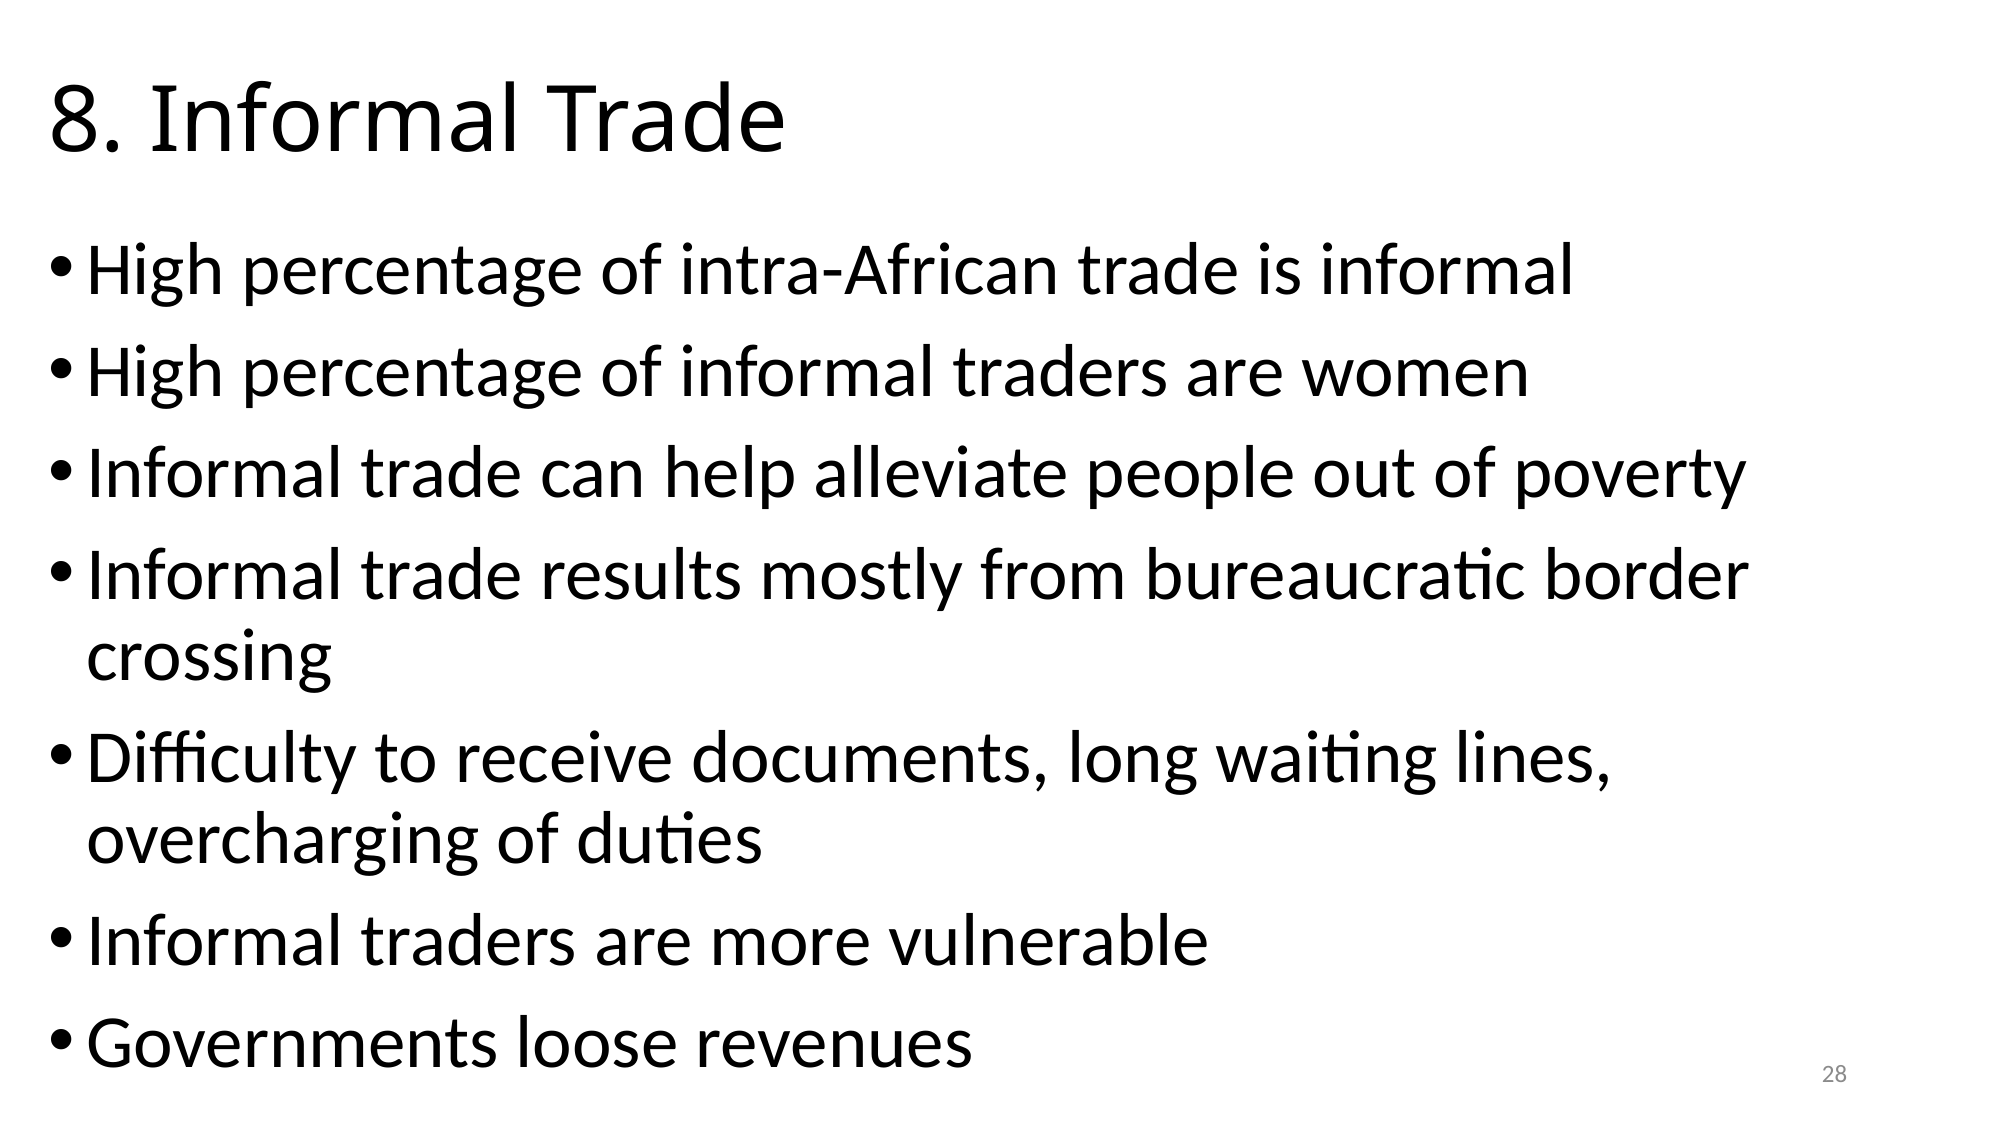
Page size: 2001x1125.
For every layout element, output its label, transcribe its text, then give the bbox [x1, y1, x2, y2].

list High percentage of intra-African trade is informal High percentage of informal traders are women Informal trade can help alleviate people out of poverty Informal trade results mostly from bureaucratic border crossing Difficulty to receive documents, long waiting lines, overcharging of duties Informal traders are more vulnerable Governments loose revenues [33, 221, 1974, 1103]
title 8. Informal Trade [33, 22, 1974, 221]
slide_number 28 [1412, 1042, 1863, 1103]
